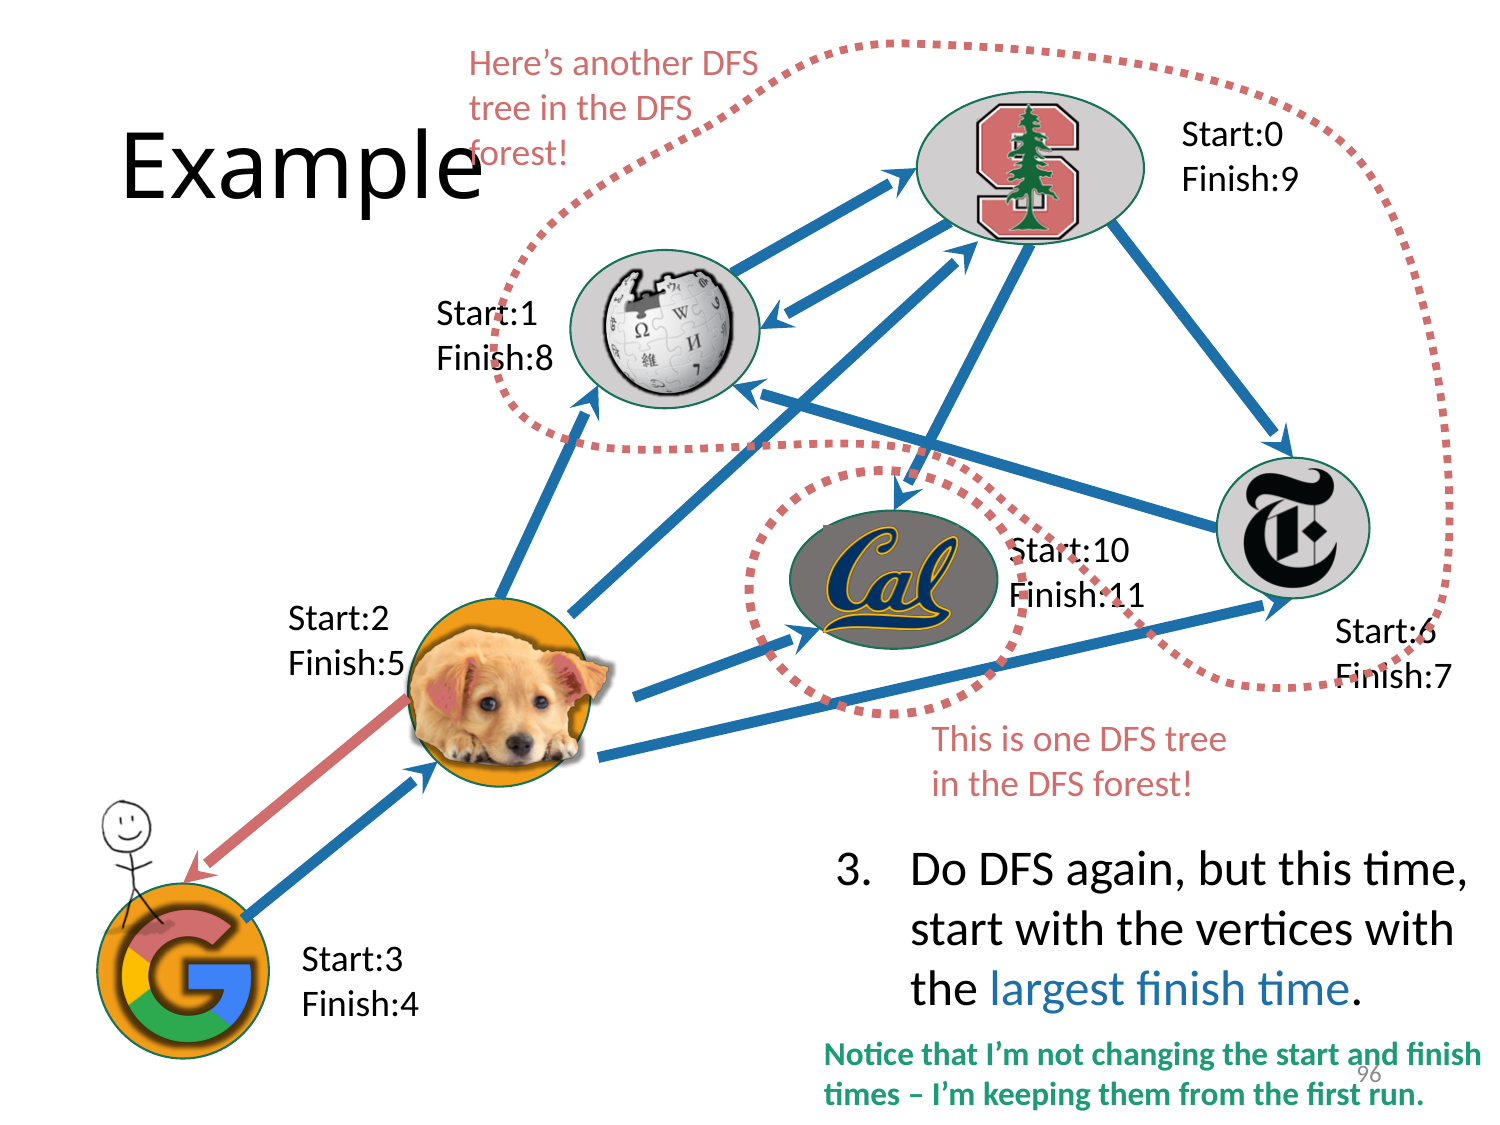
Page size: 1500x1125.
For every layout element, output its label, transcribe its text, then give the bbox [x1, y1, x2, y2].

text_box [1110, 221, 1294, 457]
title Example [1121, 59, 1397, 220]
text_box Start:6 Finish:7 [1320, 598, 1500, 703]
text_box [570, 409, 790, 616]
text_box Start:0 Finish:9 [1277, 101, 1354, 152]
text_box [1216, 457, 1370, 599]
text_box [916, 91, 1144, 246]
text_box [97, 884, 269, 1059]
text_box Start:10 Finish:11 [1003, 529, 1110, 598]
text_box Here’s another DFS tree in the DFS forest! [454, 30, 814, 181]
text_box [598, 598, 1294, 758]
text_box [732, 168, 916, 241]
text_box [979, 246, 1031, 385]
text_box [499, 385, 599, 599]
text_box [492, 181, 732, 385]
text_box Start:2 Finish:5 [273, 585, 461, 691]
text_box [369, 598, 634, 797]
picture [70, 787, 184, 948]
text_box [570, 241, 979, 385]
text_box [814, 42, 1451, 689]
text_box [732, 385, 1217, 529]
title Example [103, 59, 604, 278]
text_box Start:1 Finish:8 [421, 280, 510, 386]
text_box Start:3 Finish:4 [286, 926, 474, 1031]
text_box [998, 529, 1025, 598]
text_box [790, 510, 998, 649]
text_box Notice that I’m not changing the start and finish times – I’m keeping them from the first run. [809, 1024, 1500, 1120]
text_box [182, 697, 408, 884]
text_box This is one DFS tree in the DFS forest! [916, 758, 1277, 812]
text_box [570, 249, 760, 409]
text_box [243, 761, 438, 920]
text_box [759, 221, 916, 241]
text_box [633, 628, 821, 698]
text_box Do DFS again, but this time, start with the vertices with the largest finish time. [820, 827, 1500, 1023]
